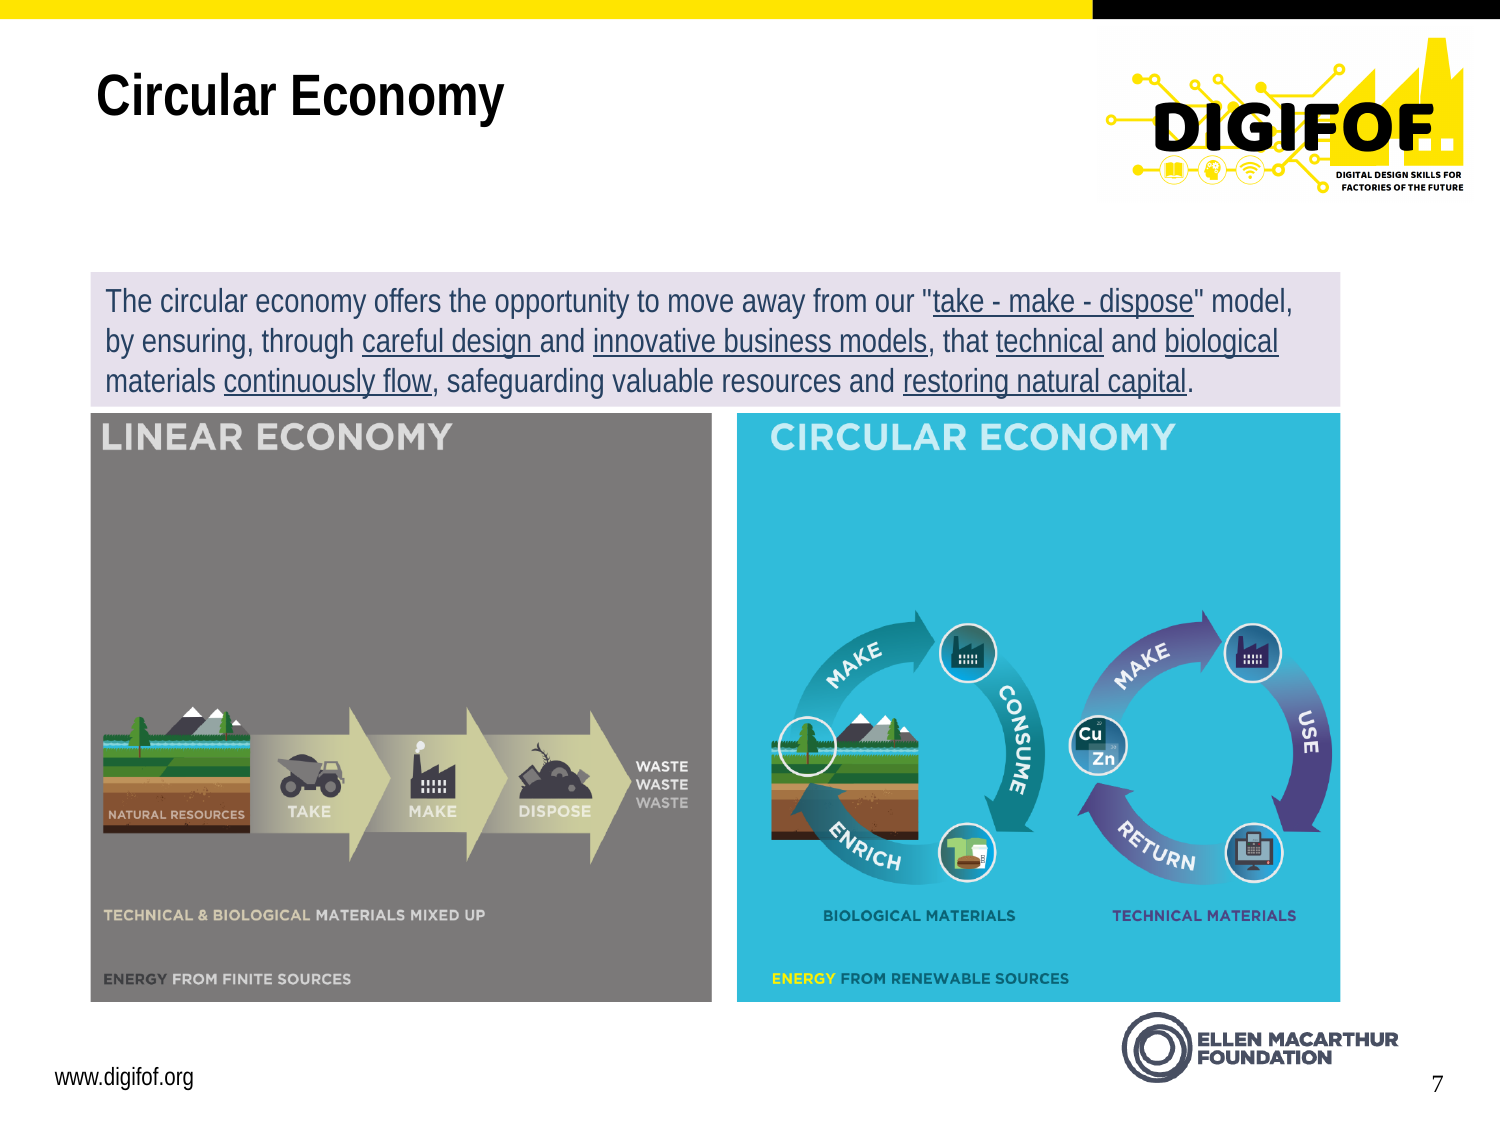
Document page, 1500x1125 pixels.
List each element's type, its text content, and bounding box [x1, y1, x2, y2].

picture [1115, 1006, 1406, 1086]
text_box The circular economy offers the opportunity to move away from our "take - make - dispose" model, by ensuring, through careful design and innovative business models, that technical and biological materials continuously flow, safeguarding valuable resources and restoring natural capital. [90, 272, 1341, 407]
picture [90, 413, 1341, 1002]
picture [1097, 26, 1474, 203]
text_box Circular Economy [81, 49, 1117, 141]
slide_number 7 [1033, 1020, 1459, 1105]
